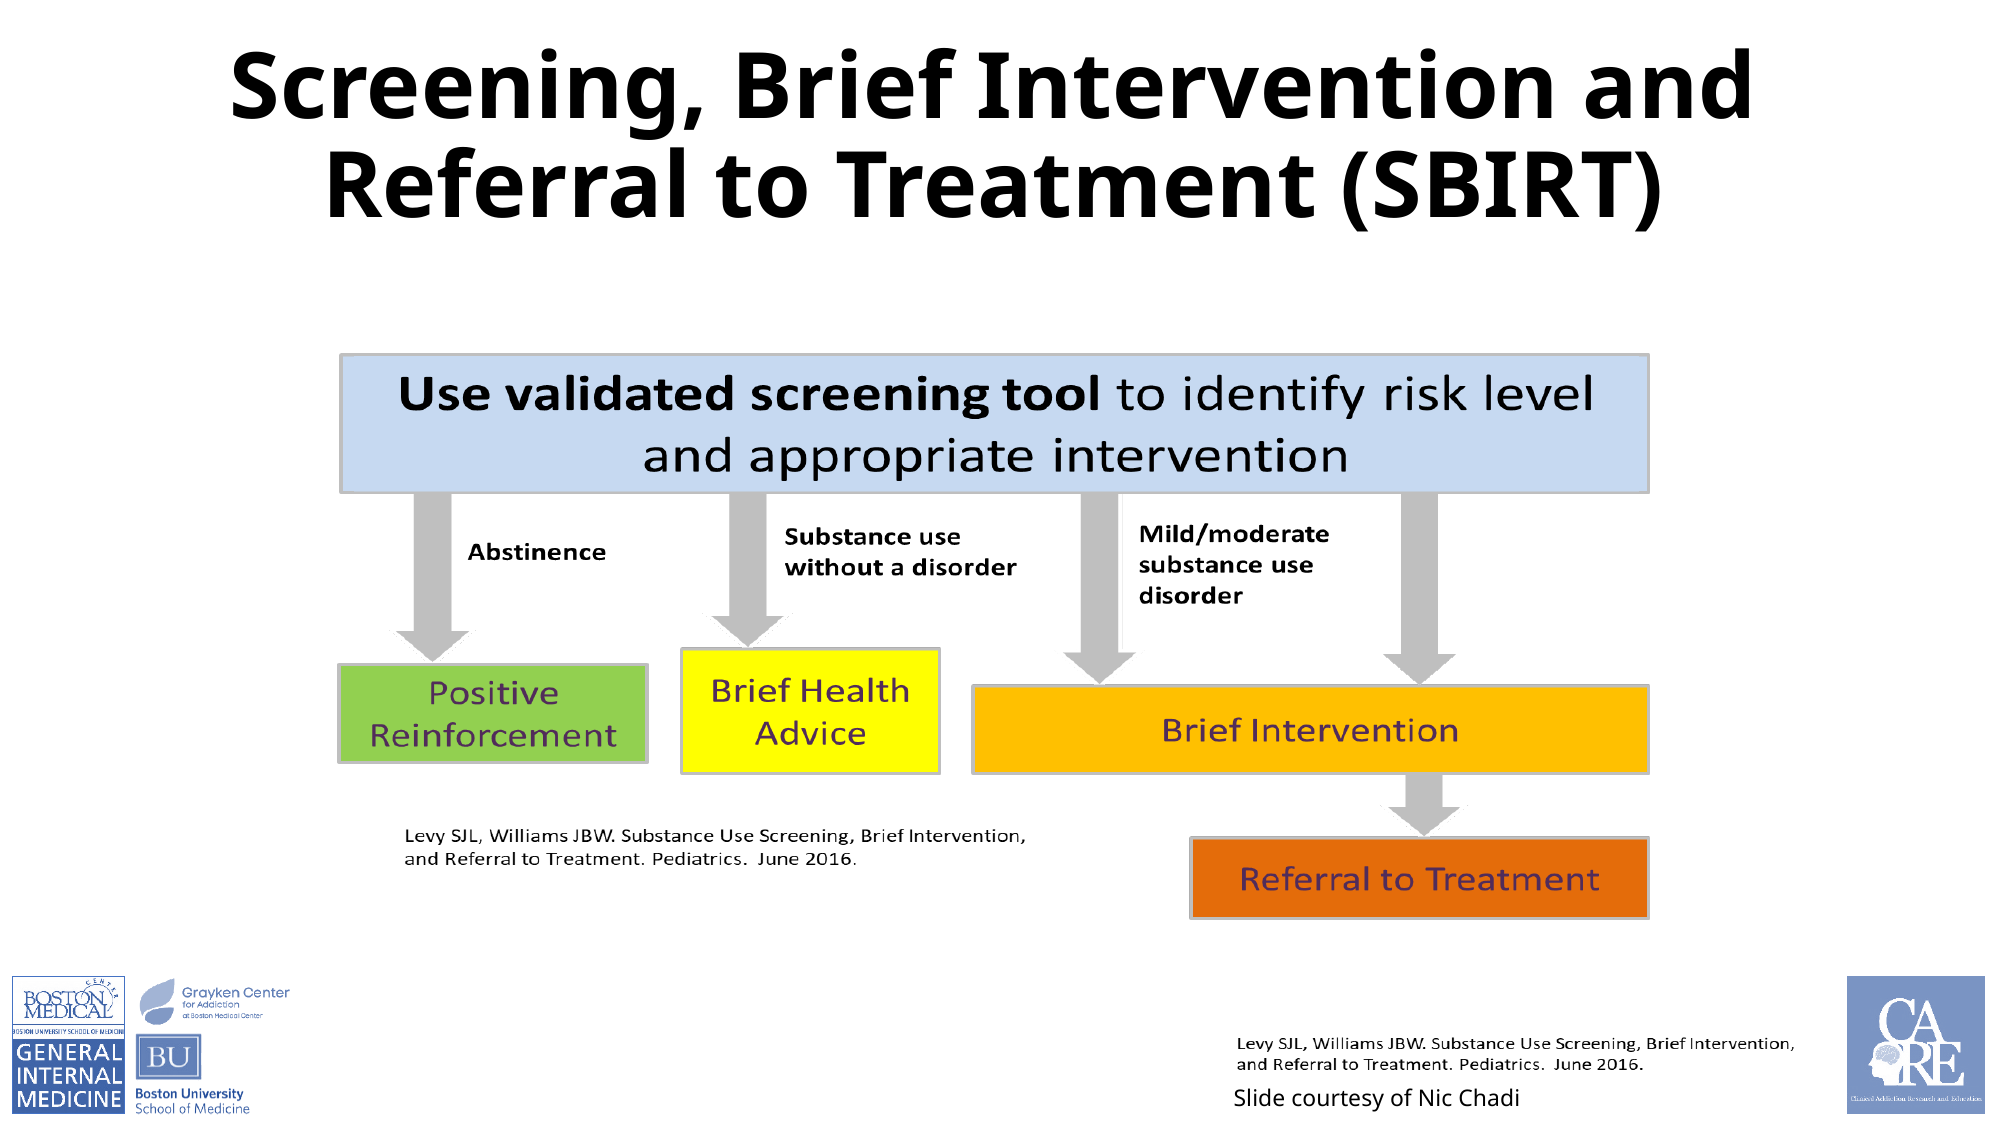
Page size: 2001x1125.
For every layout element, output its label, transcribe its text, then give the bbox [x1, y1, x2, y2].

text_box Slide courtesy of Nic Chadi [1218, 1098, 1802, 1119]
picture [1201, 1002, 1802, 1098]
picture [337, 346, 1650, 921]
slide_number [1397, 1067, 1848, 1125]
title Screening, Brief Intervention and Referral to Treatment (SBIRT) [212, 75, 1776, 203]
